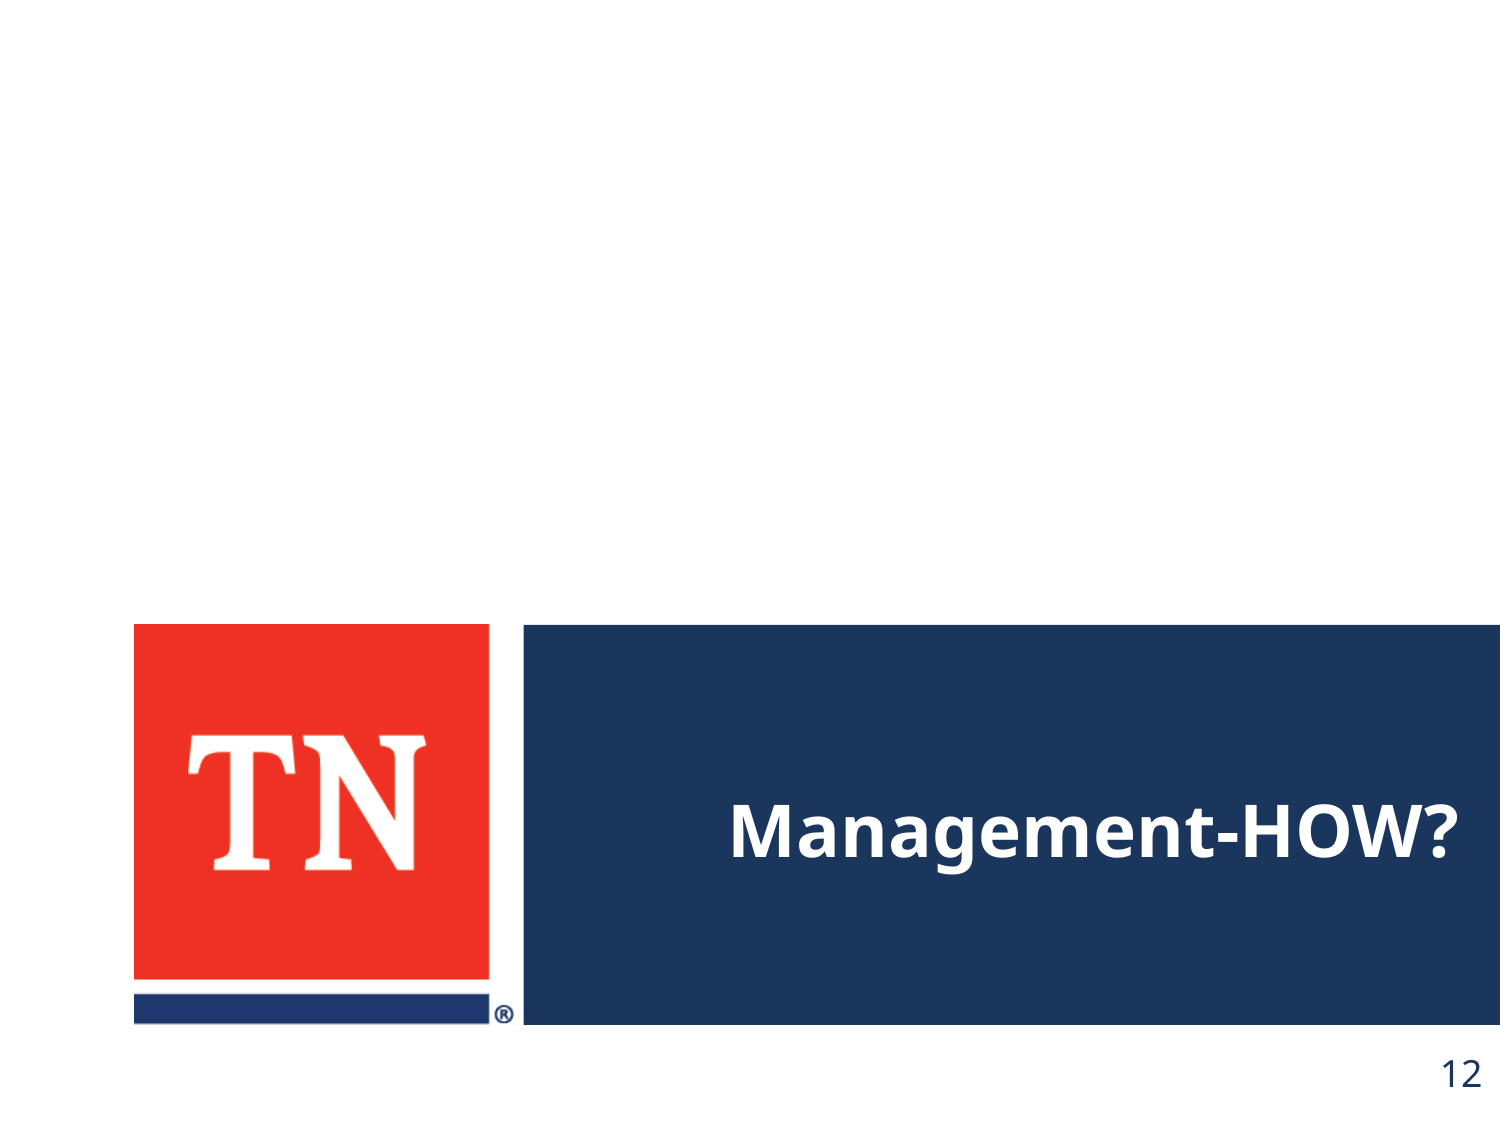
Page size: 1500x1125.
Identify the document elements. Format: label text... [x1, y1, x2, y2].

picture [134, 624, 525, 1025]
title Management-HOW? [562, 662, 1475, 994]
slide_number 12 [1425, 1042, 1500, 1103]
